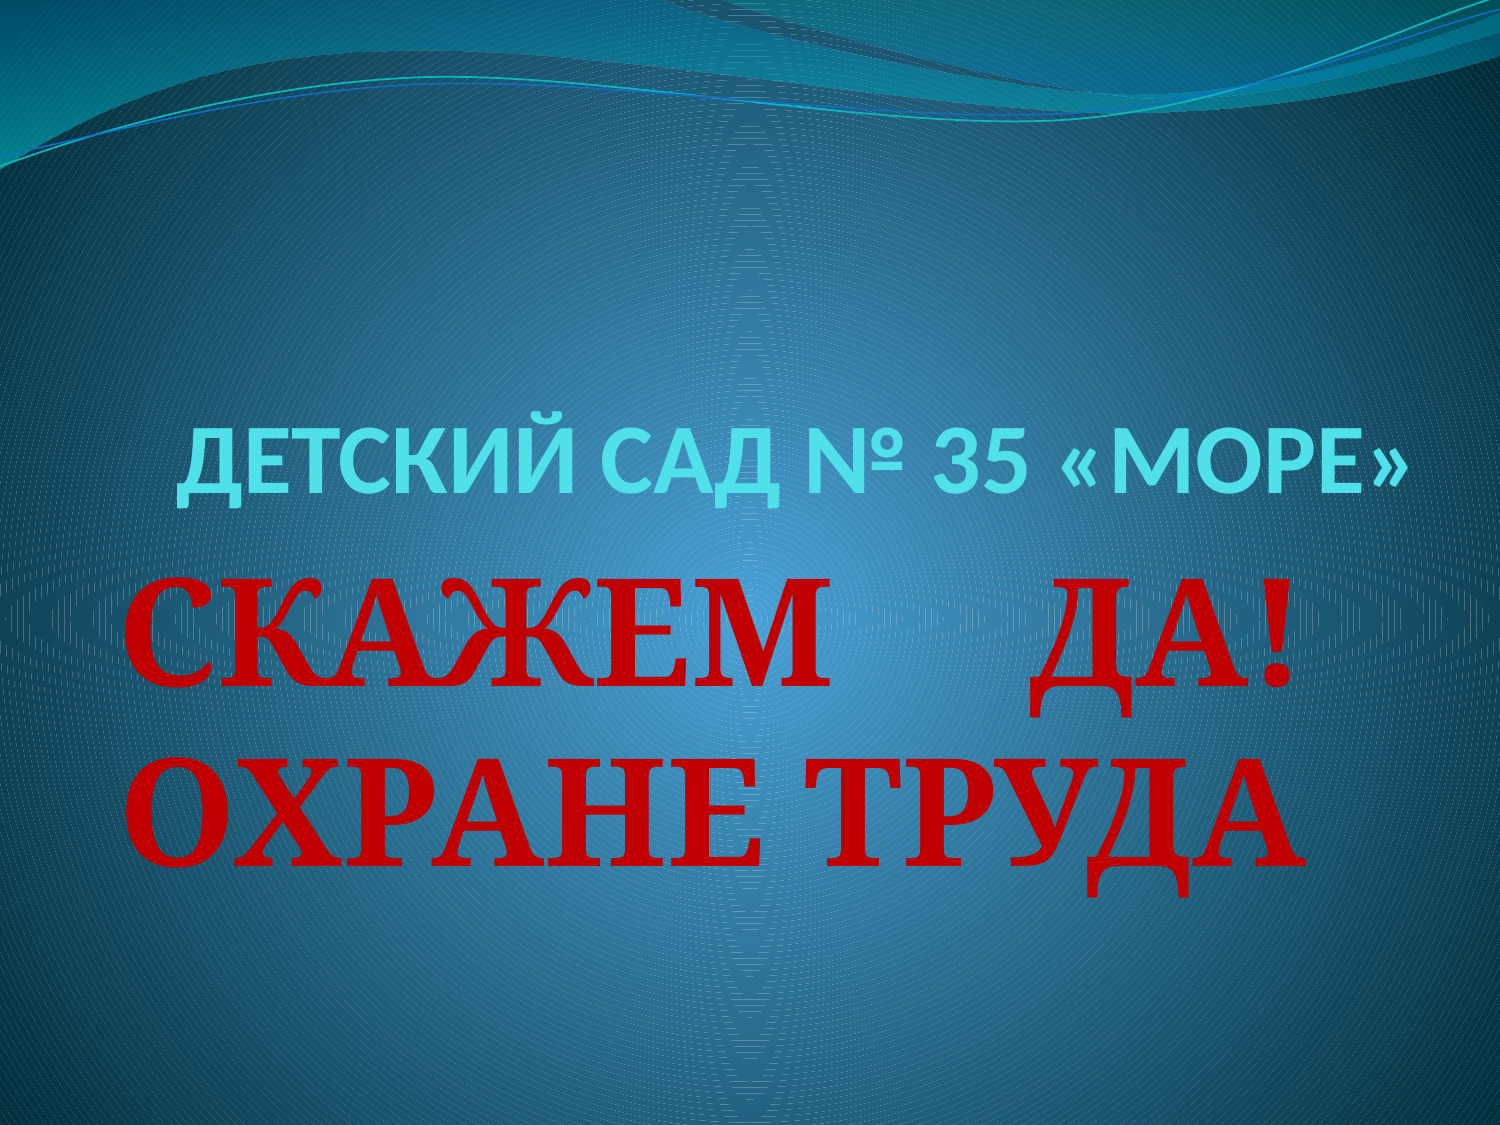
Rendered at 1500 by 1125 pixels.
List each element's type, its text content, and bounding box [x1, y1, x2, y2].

subtitle СКАЖЕМ ДА! ОХРАНЕ ТРУДА [76, 529, 1317, 876]
title ДЕТСКИЙ САД № 35 «МОРЕ» [0, 101, 1424, 634]
